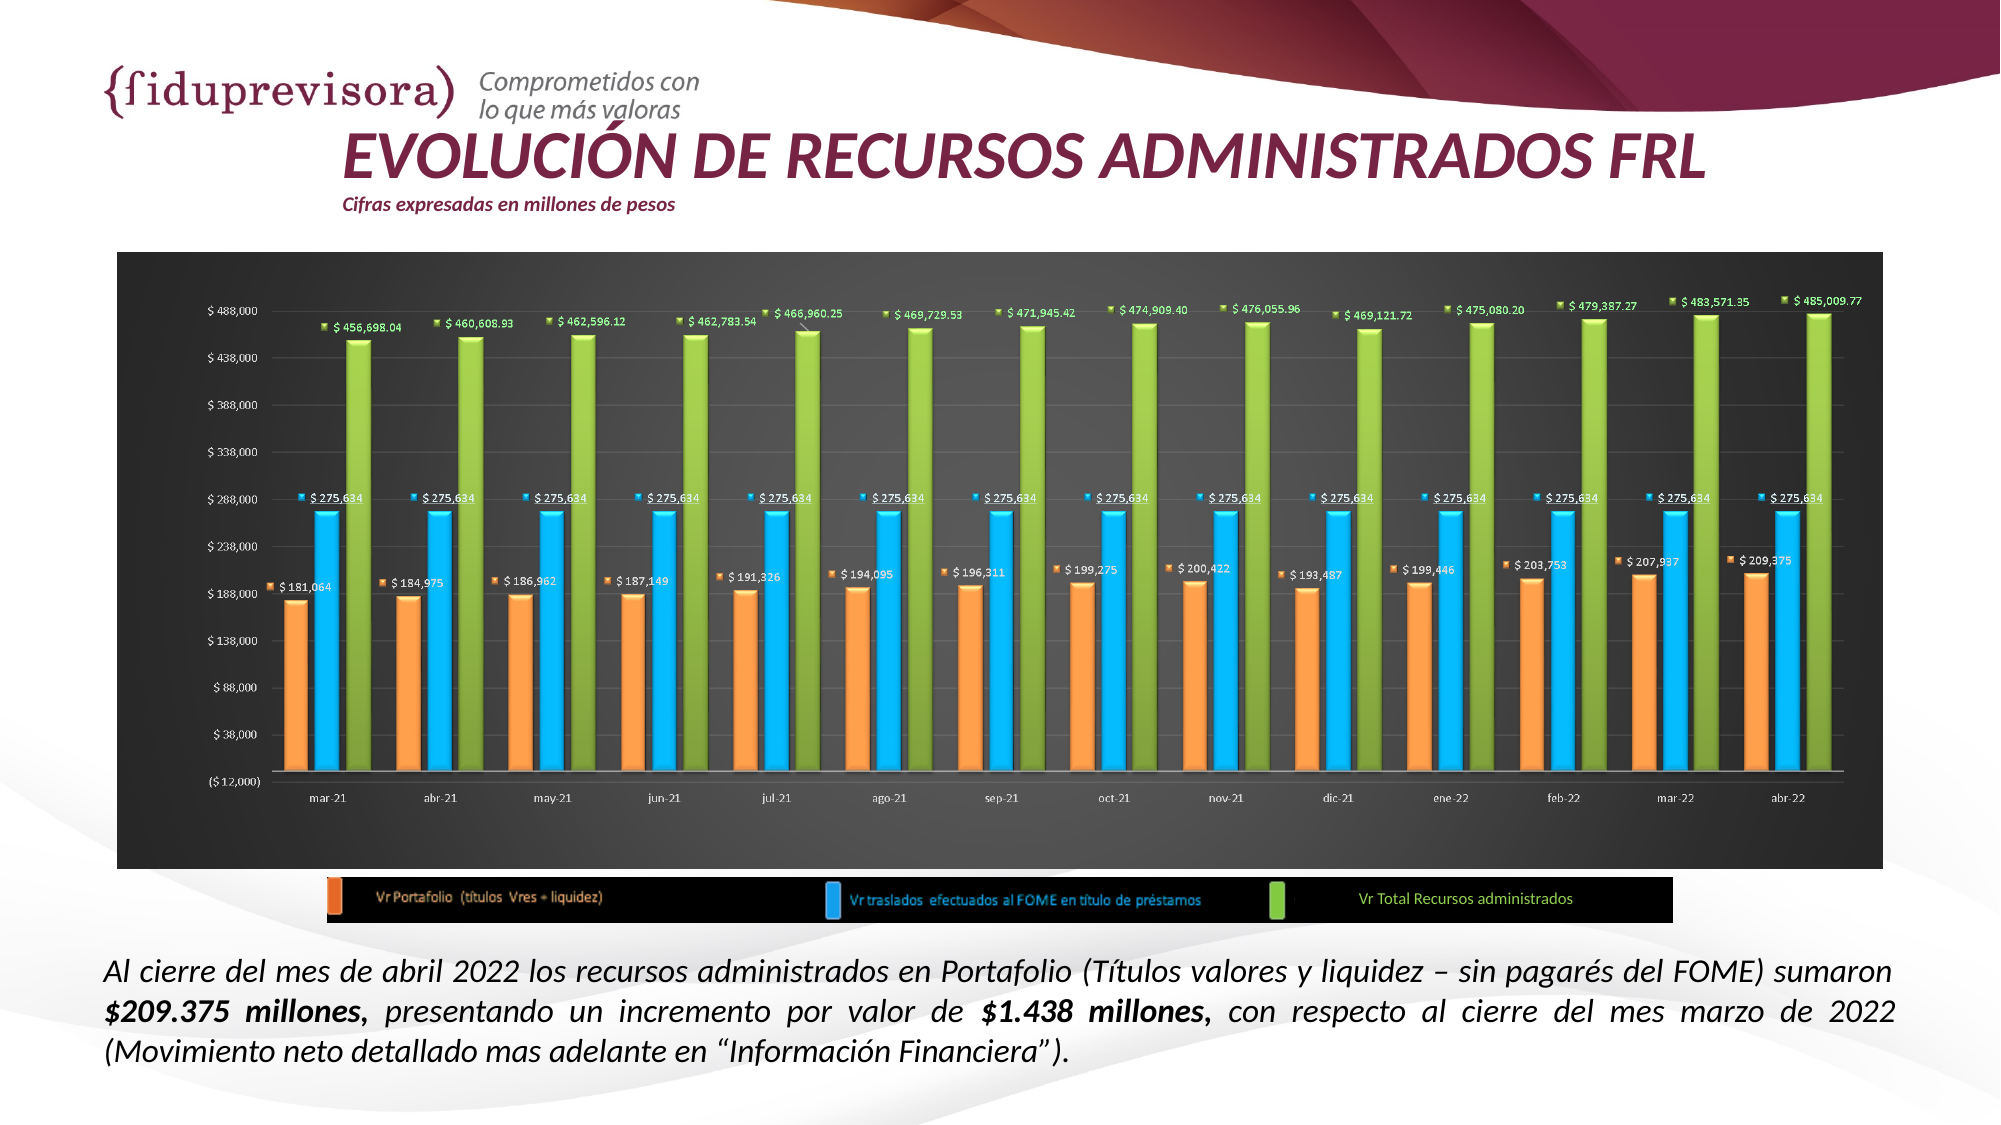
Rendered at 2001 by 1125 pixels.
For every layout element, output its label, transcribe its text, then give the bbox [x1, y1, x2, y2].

title EVOLUCIÓN DE RECURSOS ADMINISTRADOS FRL Cifras expresadas en millones de pesos [327, 59, 2000, 277]
text_box Al cierre del mes de abril 2022 los recursos administrados en Portafolio (Títulos valores y liquidez – sin pagarés del FOME) sumaron $209.375 millones, presentando un incremento por valor de $1.438 millones, con respecto al cierre del mes marzo de 2022 (Movimiento neto detallado mas adelante en “Información Financiera”). [88, 941, 1912, 1077]
picture [0, 0, 2000, 1125]
